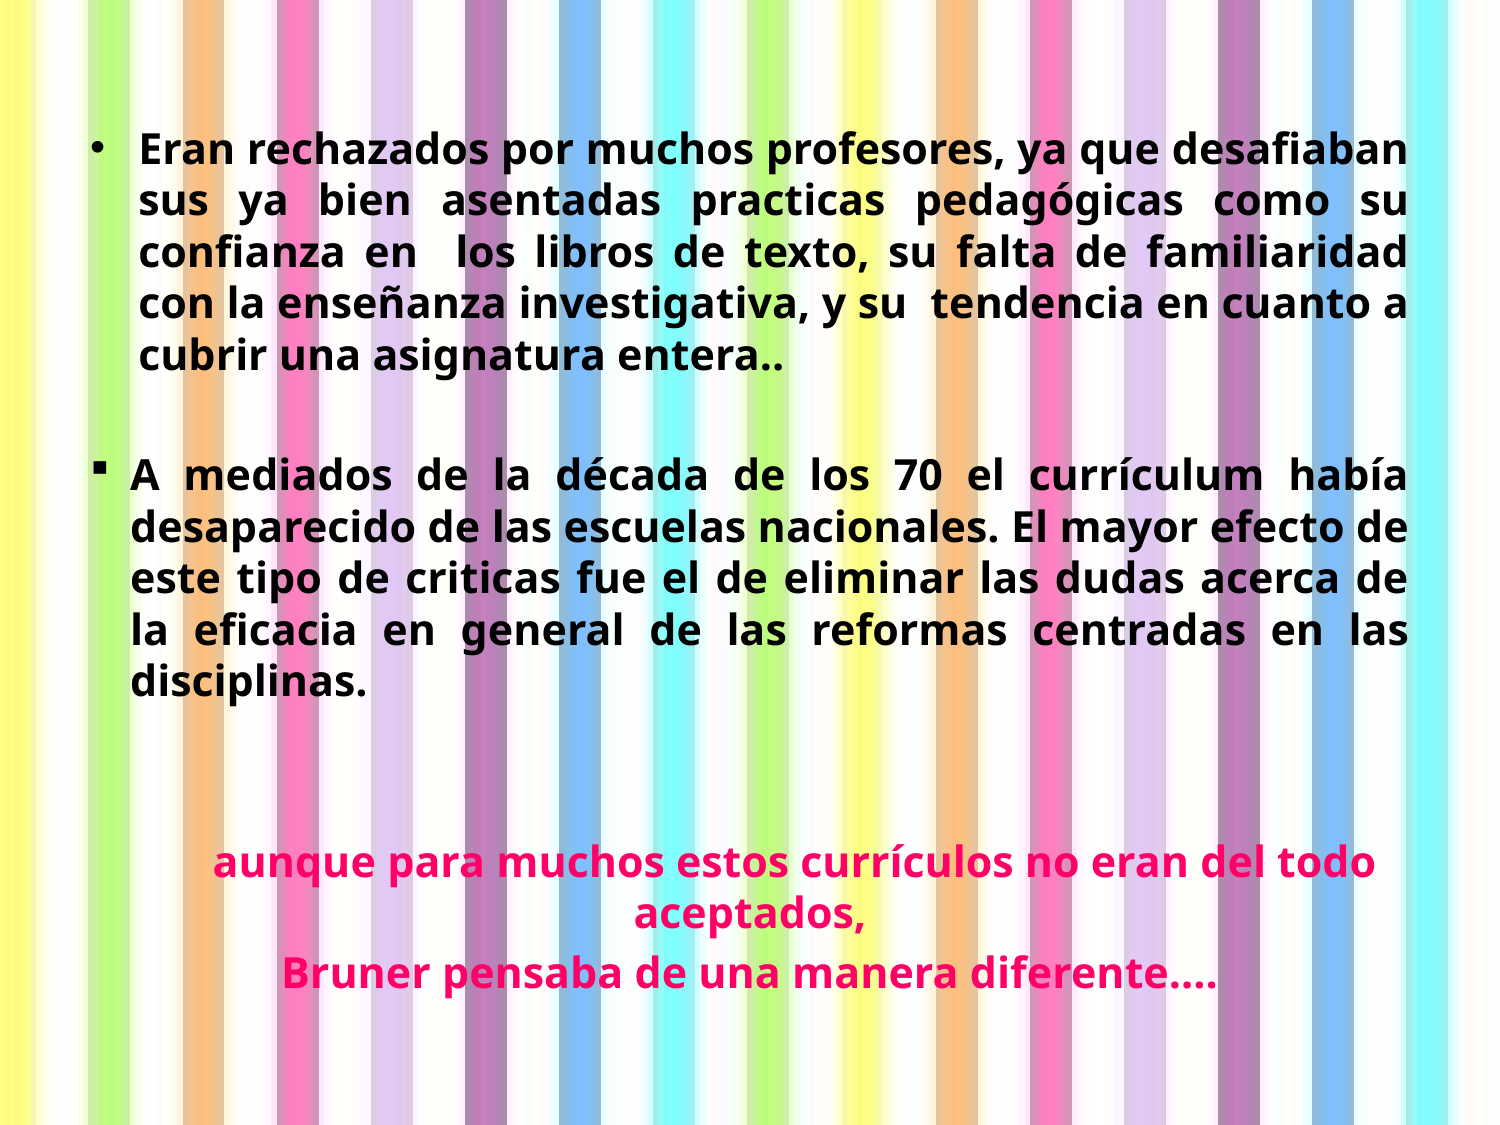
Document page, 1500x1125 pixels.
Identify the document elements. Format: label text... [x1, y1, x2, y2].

list Eran rechazados por muchos profesores, ya que desafiaban sus ya bien asentadas practicas pedagógicas como su confianza en los libros de texto, su falta de familiaridad con la enseñanza investigativa, y su tendencia en cuanto a cubrir una asignatura entera.. A mediados de la década de los 70 el currículum había desaparecido de las escuelas nacionales. El mayor efecto de este tipo de criticas fue el de eliminar las dudas acerca de la eficacia en general de las reformas centradas en las disciplinas. aunque para muchos estos currículos no eran del todo aceptados, Bruner pensaba de una manera diferente…. [75, 113, 1425, 1005]
